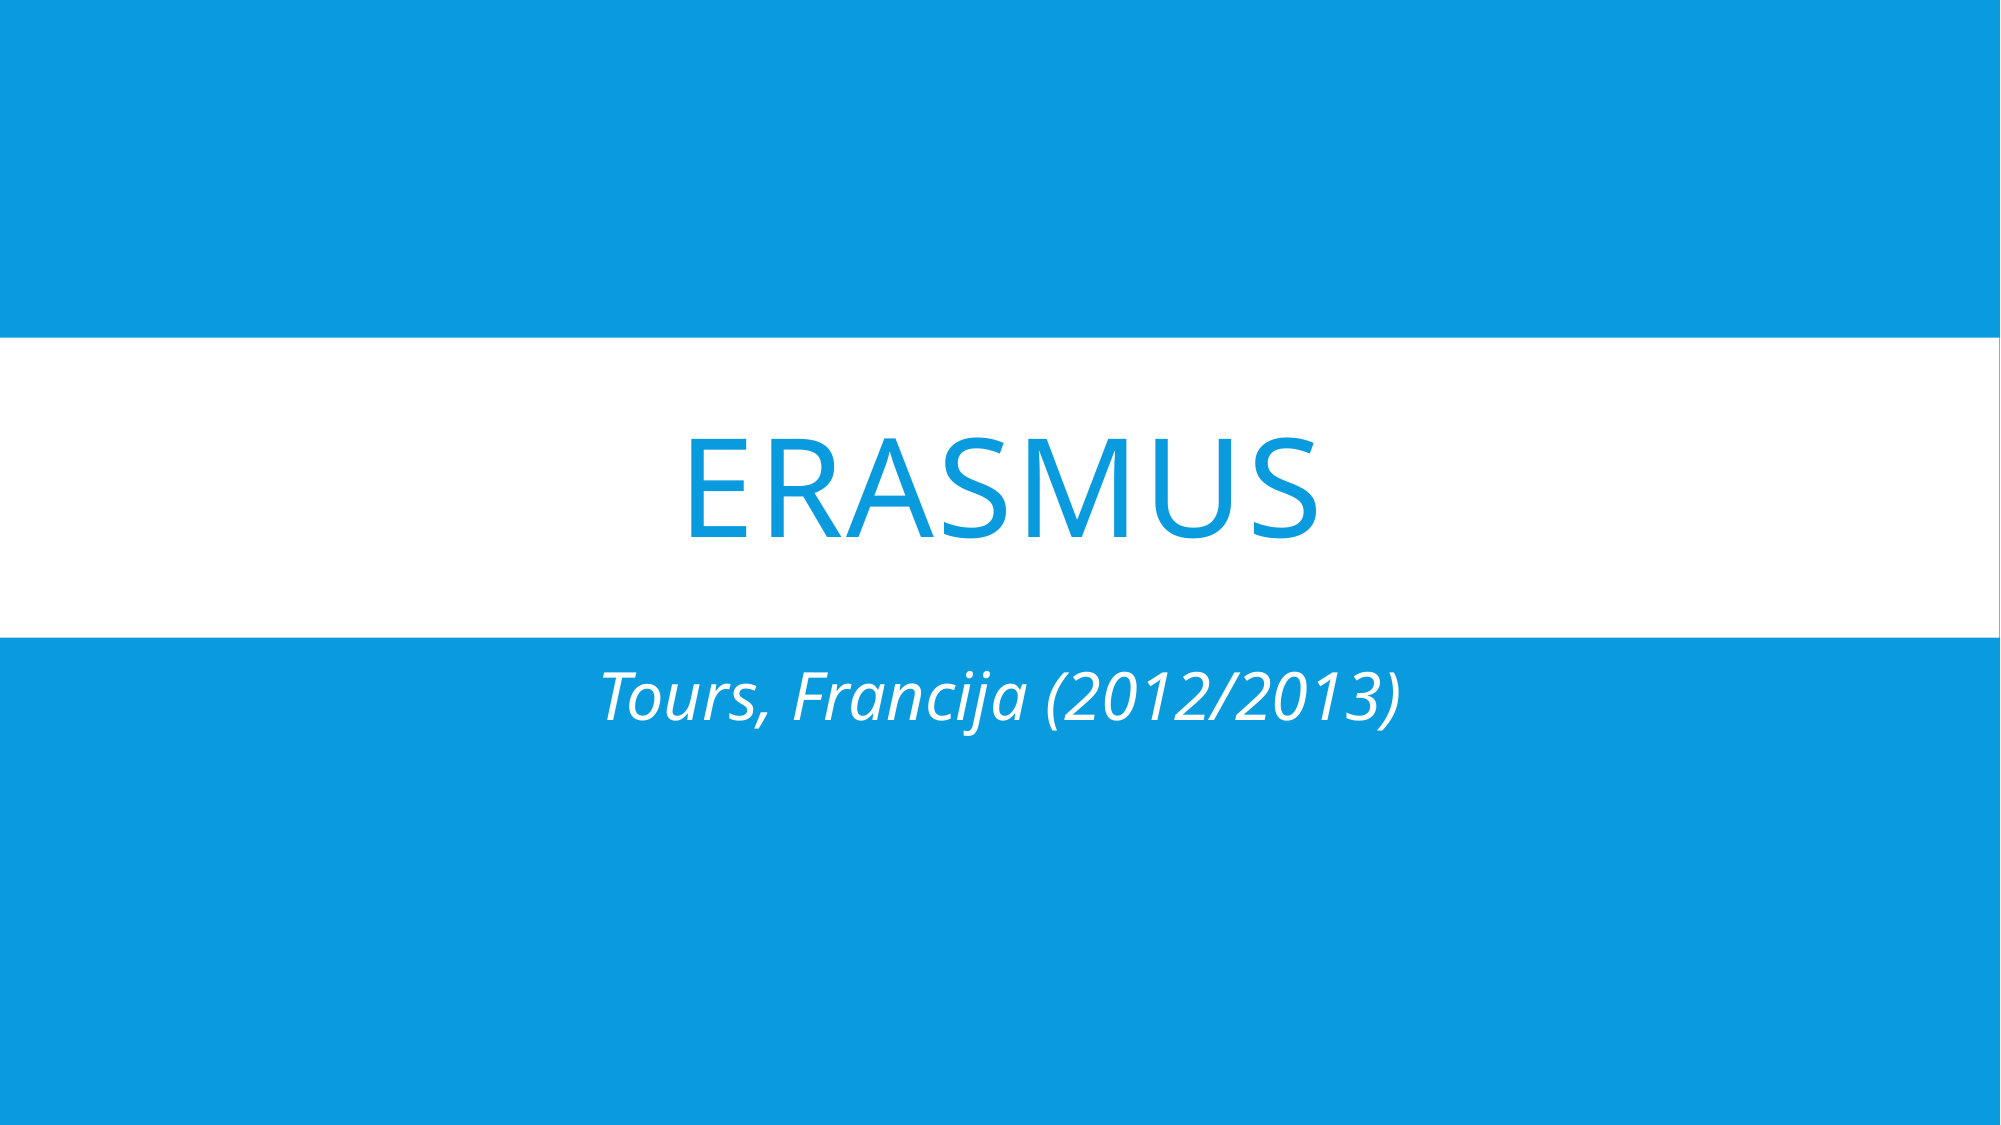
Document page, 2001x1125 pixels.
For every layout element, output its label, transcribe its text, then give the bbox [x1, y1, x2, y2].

subtitle Tours, Francija (2012/2013) [249, 655, 1750, 871]
title ERASMUS [60, 355, 1942, 641]
